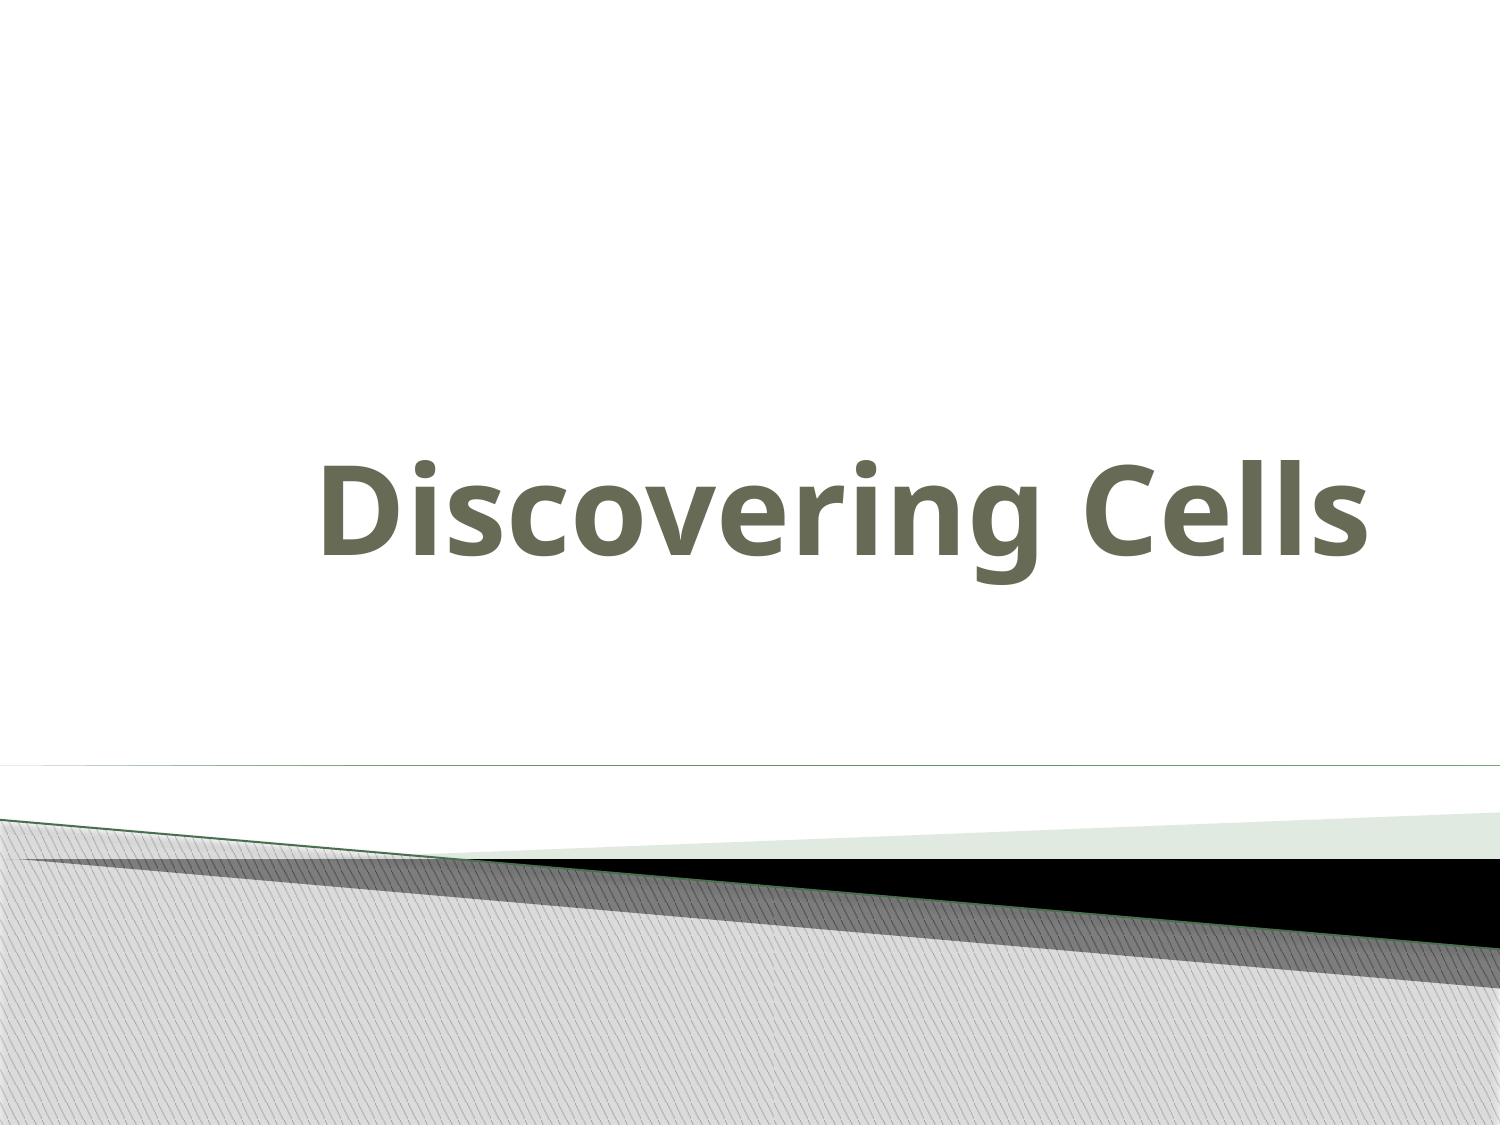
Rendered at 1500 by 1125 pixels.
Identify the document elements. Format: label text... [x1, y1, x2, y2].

picture [5, 859, 1500, 989]
title Discovering Cells [112, 287, 1388, 588]
